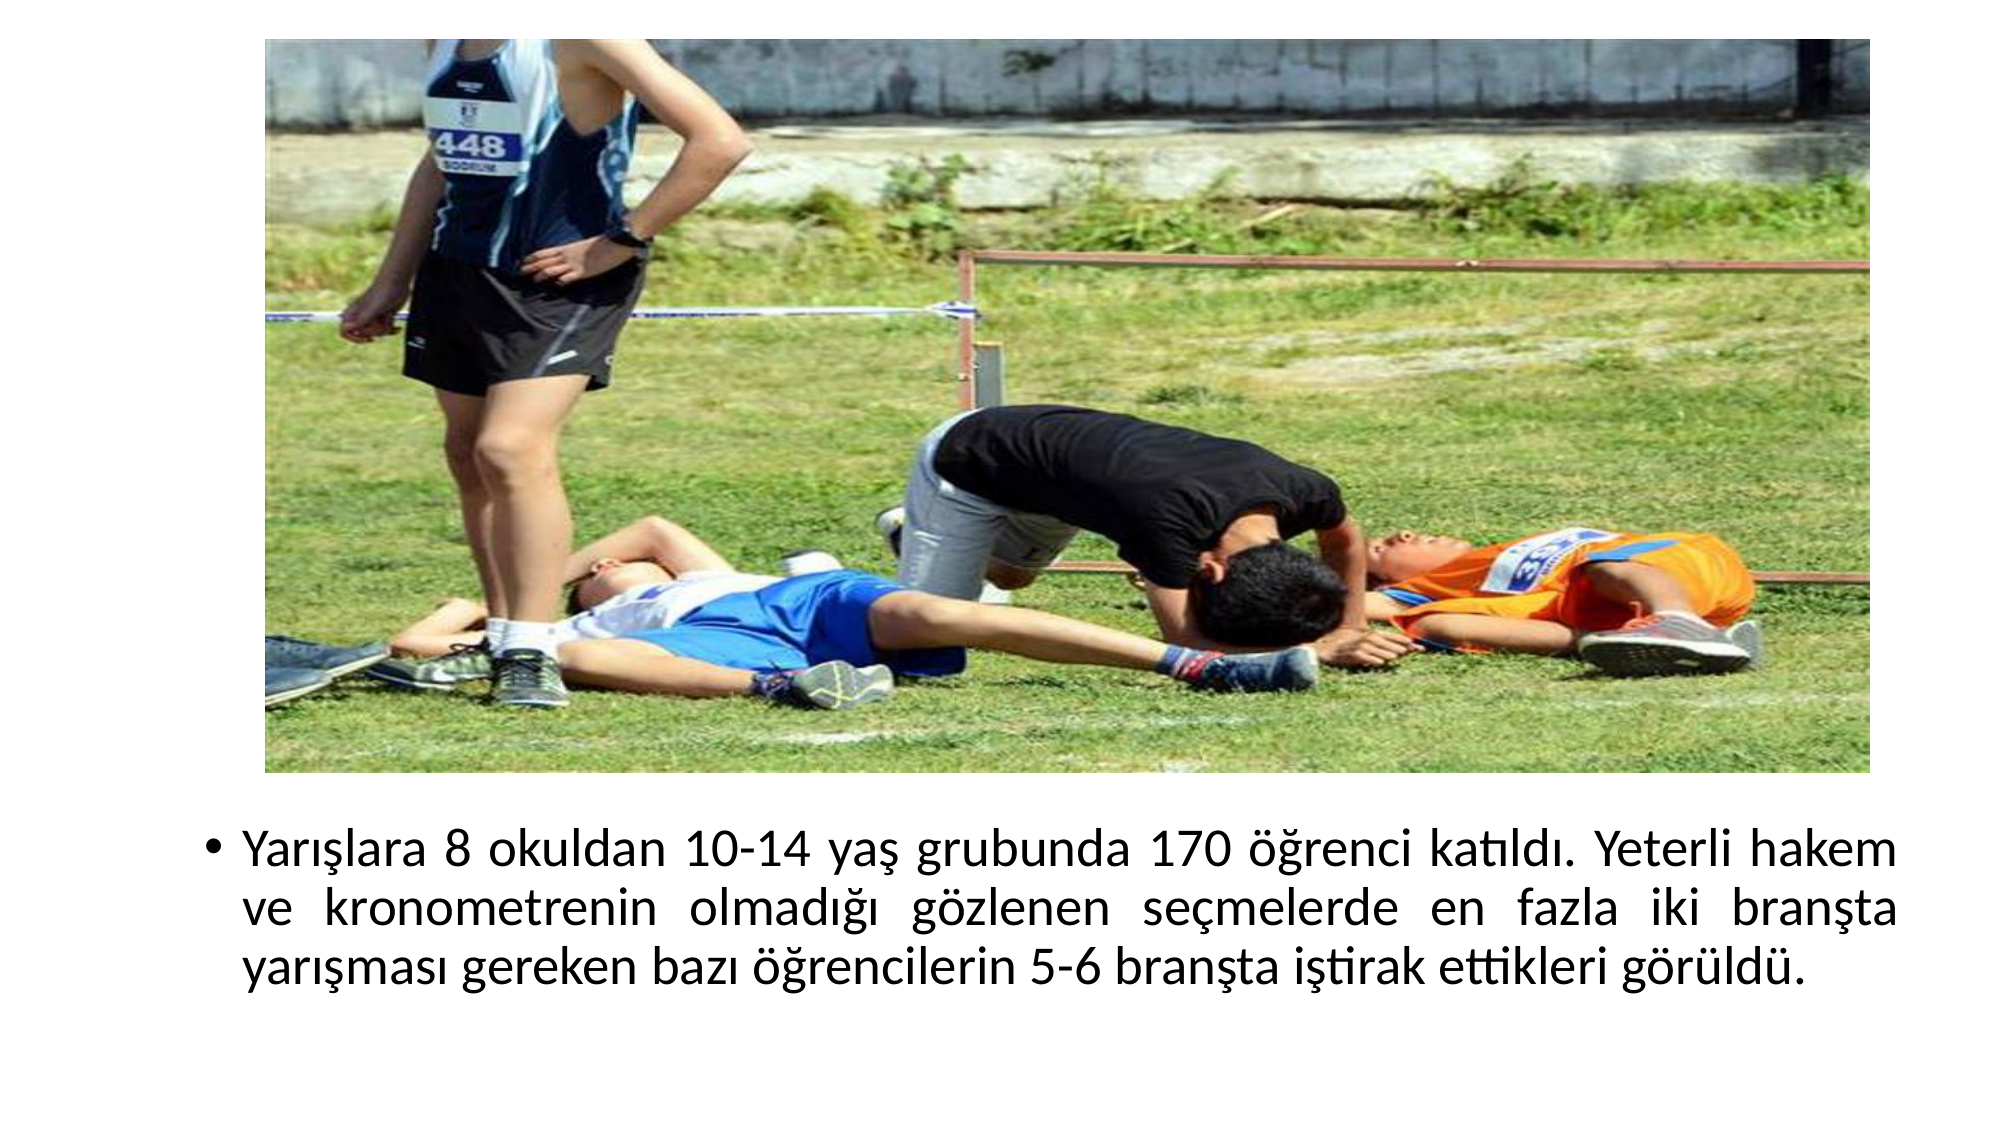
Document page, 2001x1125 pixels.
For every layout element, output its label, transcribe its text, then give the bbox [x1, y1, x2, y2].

picture [265, 39, 1870, 773]
list Yarışlara 8 okuldan 10-14 yaş grubunda 170 öğrenci katıldı. Yeterli hakem ve kronometrenin olmadığı gözlenen seçmelerde en fazla iki branşta yarışması gereken bazı öğrencilerin 5-6 branşta iştirak ettikleri görüldü. [189, 811, 1915, 1051]
